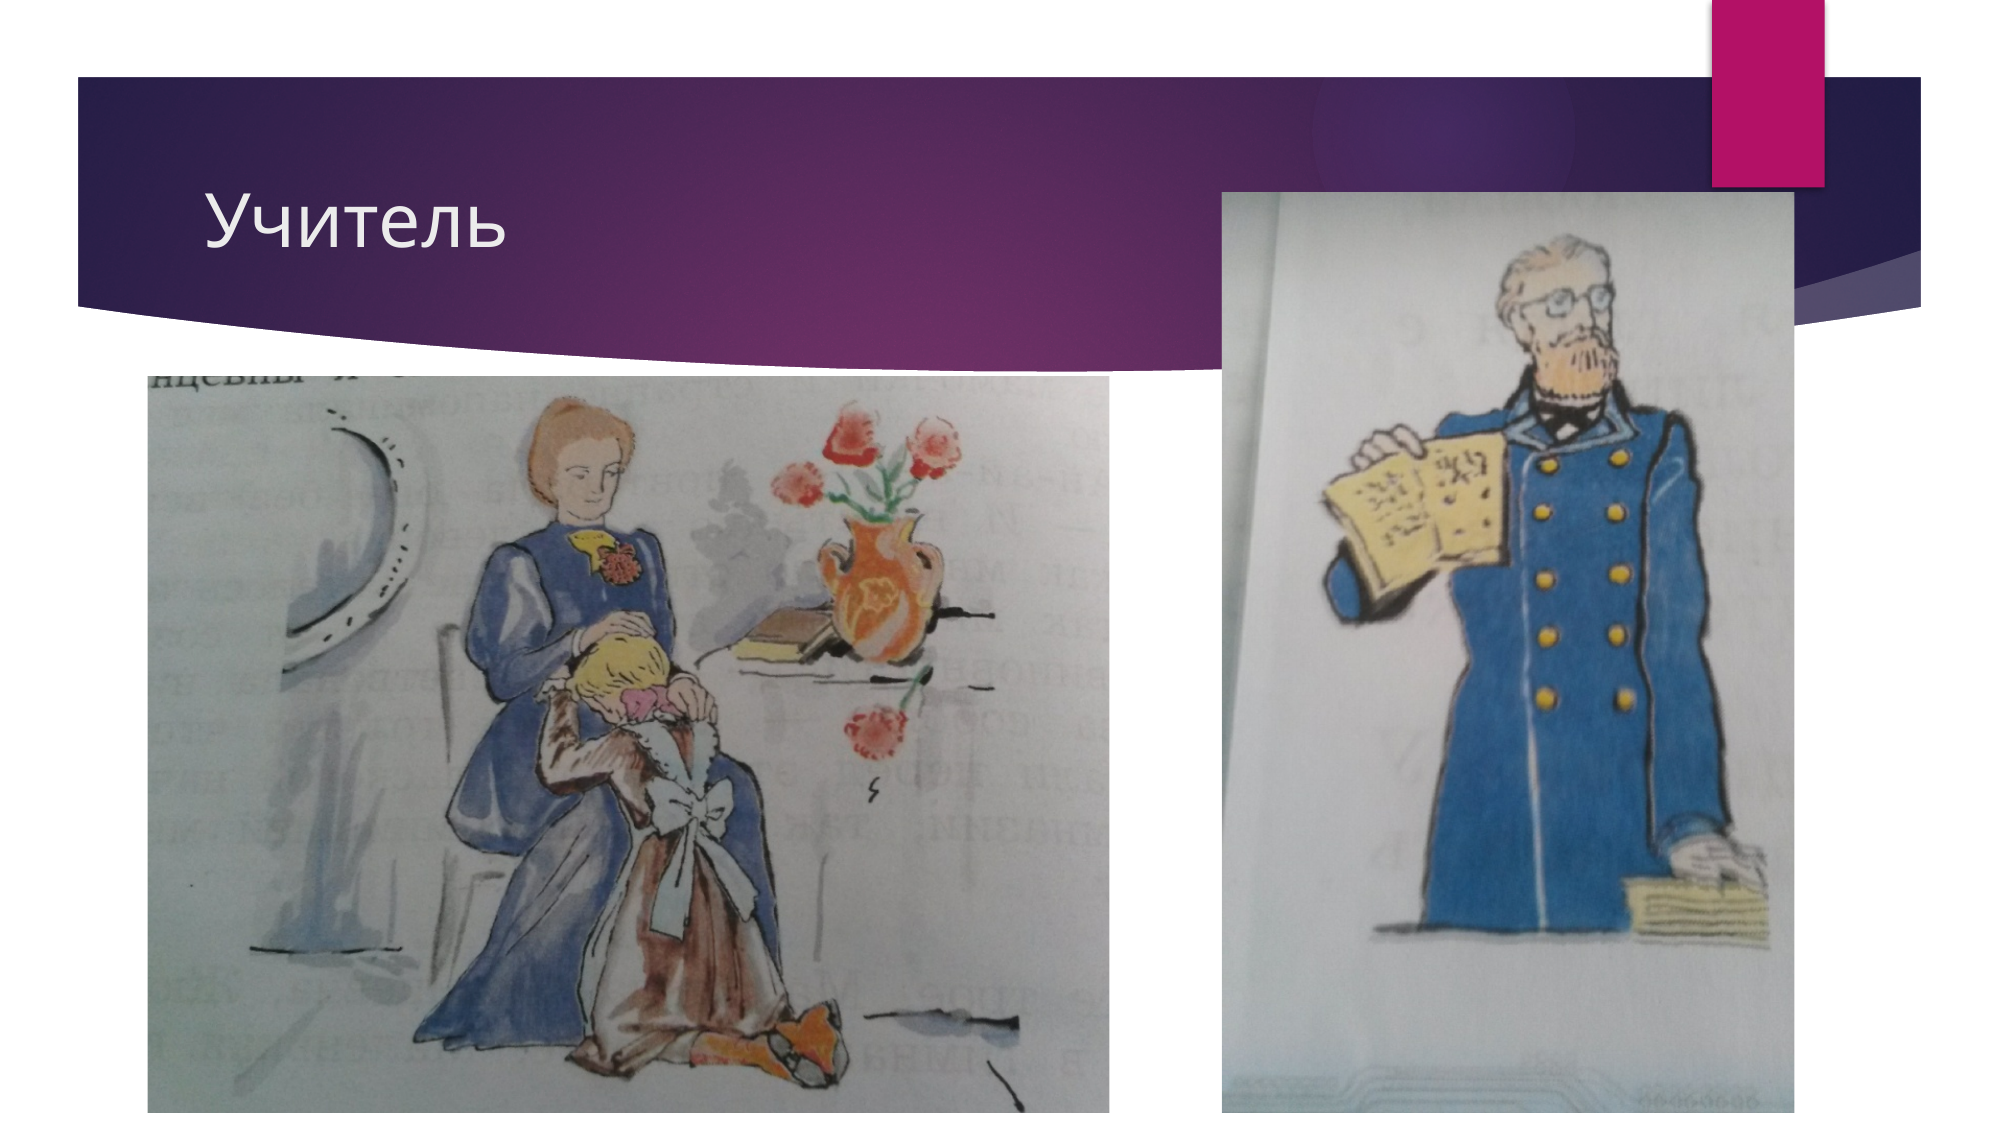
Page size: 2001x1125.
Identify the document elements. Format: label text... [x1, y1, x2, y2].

title Учитель [189, 159, 1627, 276]
picture [147, 192, 1968, 1113]
